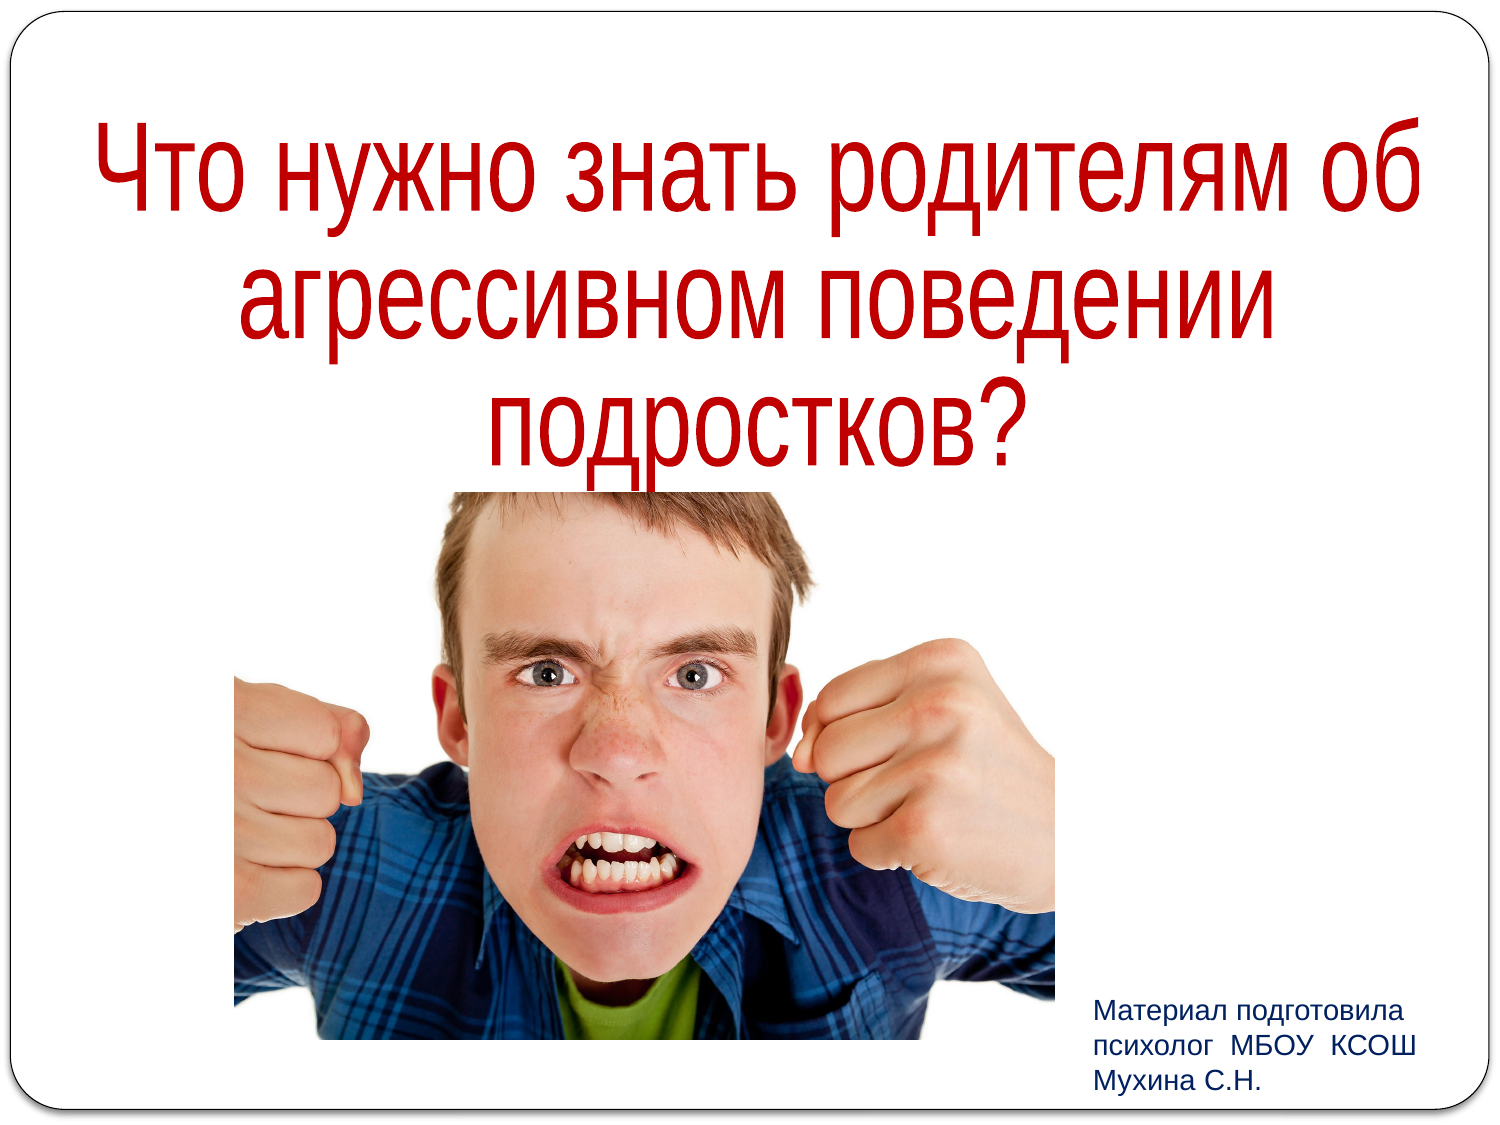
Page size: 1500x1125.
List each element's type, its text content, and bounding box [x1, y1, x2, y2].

picture [234, 491, 1055, 1040]
text_box Материал подготовила психолог МБОУ КСОШ Мухина С.Н. [1078, 984, 1477, 1104]
